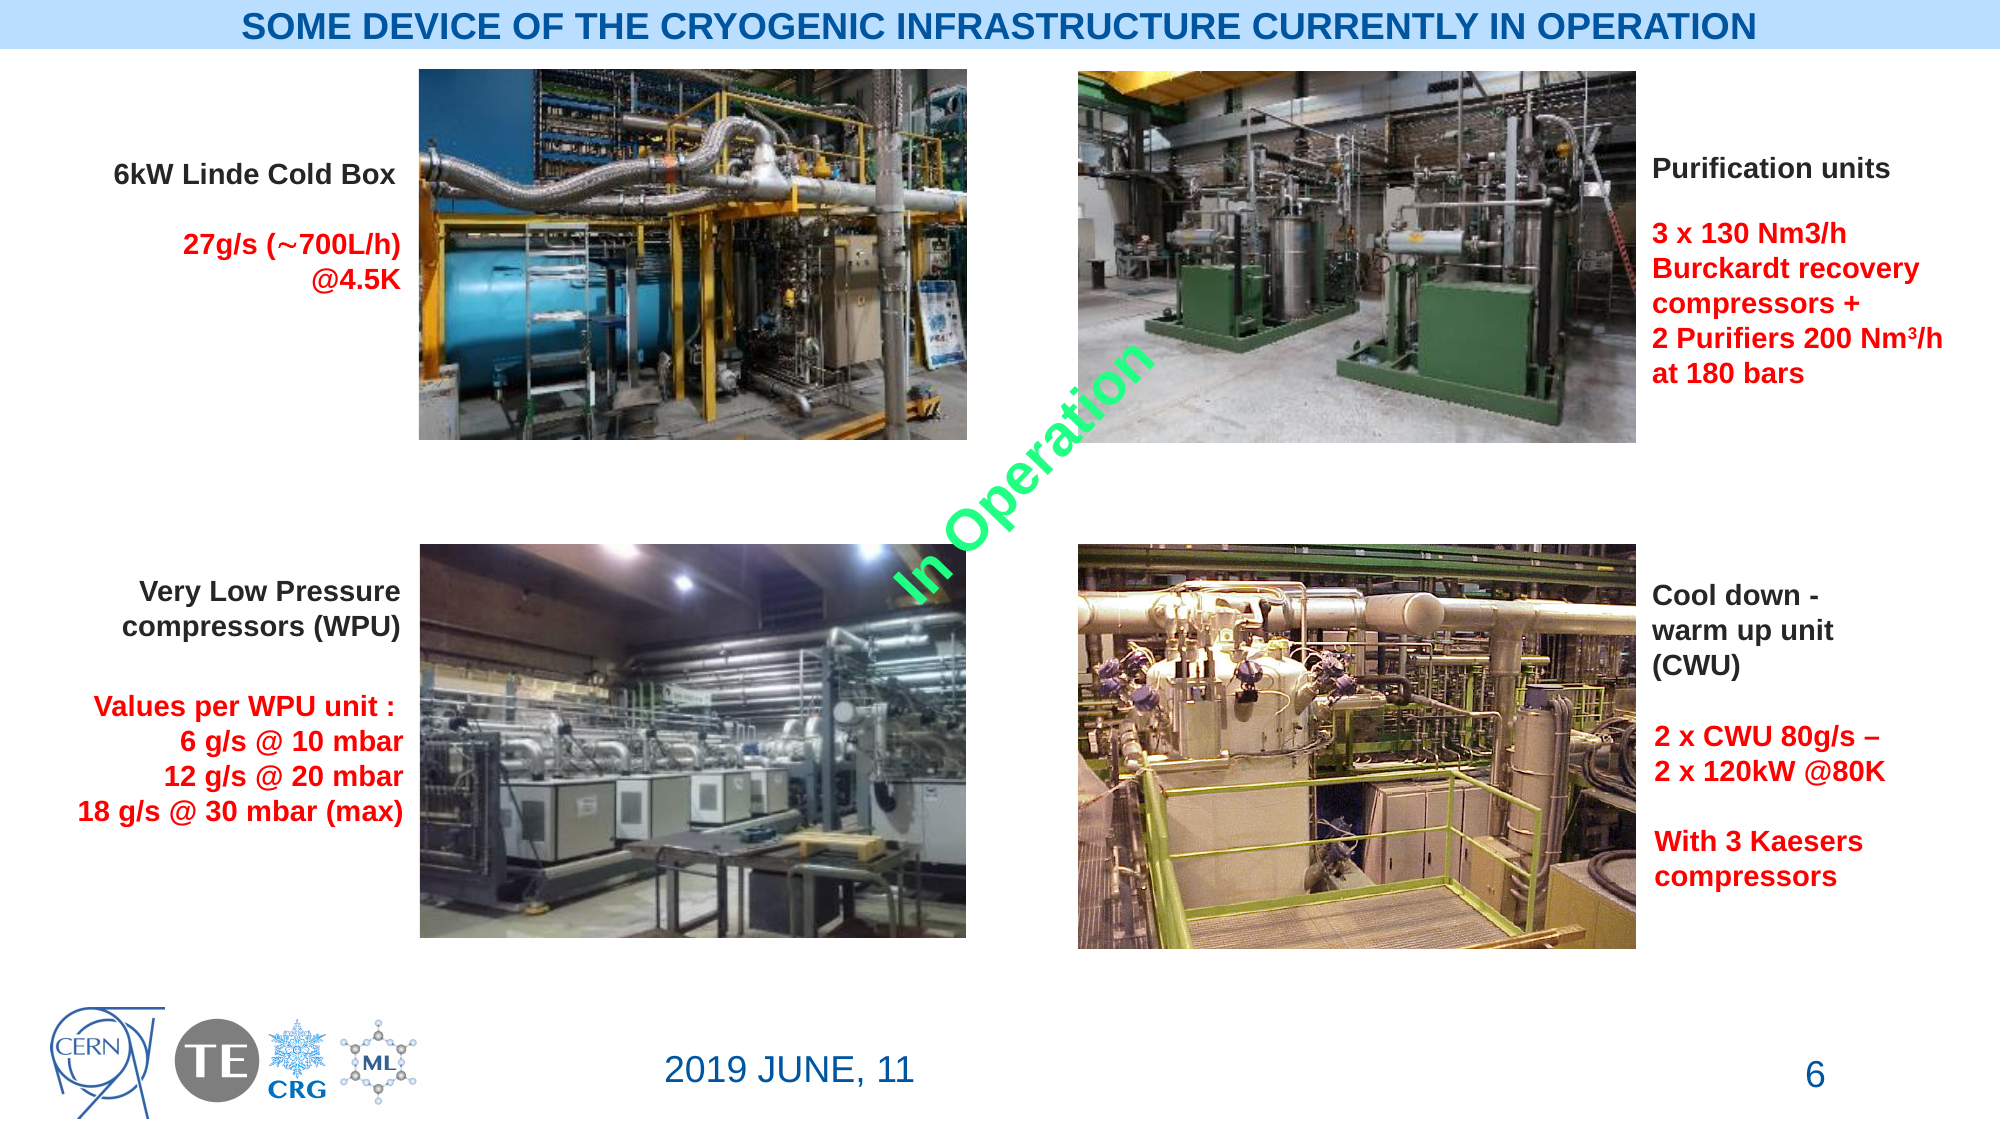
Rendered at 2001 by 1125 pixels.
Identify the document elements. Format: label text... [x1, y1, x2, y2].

text_box Cool down - warm up unit (CWU) [1647, 576, 1874, 682]
text_box 6kW Linde Cold Box 27g/s (700L/h) @4.5K [93, 153, 409, 298]
picture [418, 68, 968, 441]
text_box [1077, 544, 1636, 949]
text_box Purification units [1647, 146, 1928, 188]
picture [419, 544, 967, 939]
text_box 2019 JUNE, 11 [649, 1037, 1117, 1098]
text_box Very Low Pressure compressors (WPU) [78, 575, 410, 640]
picture [50, 1007, 429, 1119]
text_box 6 [1790, 1042, 1900, 1103]
text_box 3 x 130 Nm3/h Burckardt recovery compressors + 2 Purifiers 200 Nm3/h at 180 bars [1647, 207, 1959, 397]
text_box 2 x CWU 80g/s – 2 x 120kW @80K With 3 Kaesers compressors [1647, 710, 1959, 900]
text_box In Operation [899, 358, 1095, 576]
picture [1078, 71, 1636, 443]
text_box Values per WPU unit : 6 g/s @ 10 mbar 12 g/s @ 20 mbar 18 g/s @ 30 mbar (max) [56, 679, 410, 835]
text_box SOME DEVICE OF THE CRYOGENIC INFRASTRUCTURE CURRENTLY IN OPERATION [0, 0, 2000, 49]
